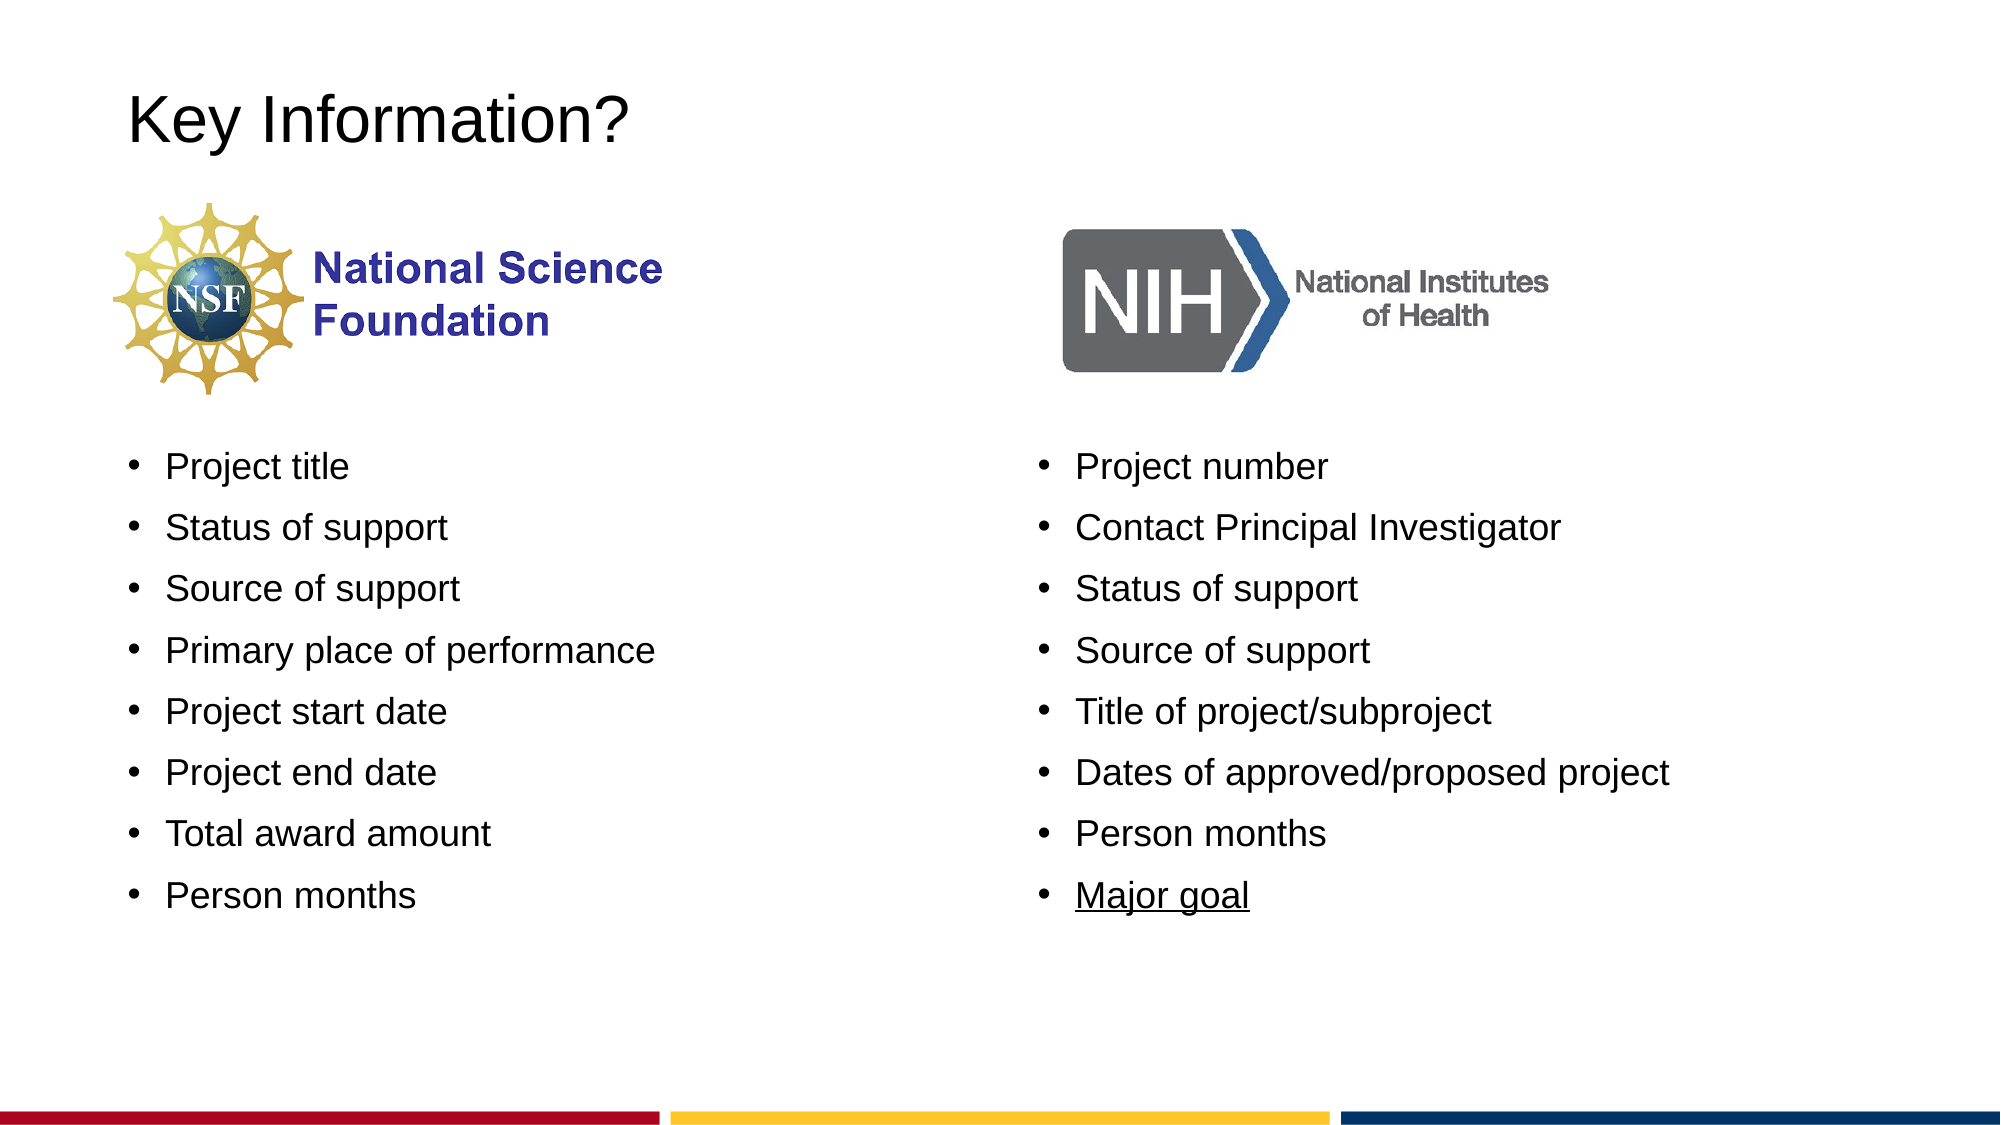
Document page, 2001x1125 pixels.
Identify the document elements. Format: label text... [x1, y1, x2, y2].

title Key Information? [112, 77, 1888, 261]
list Project number Contact Principal Investigator Status of support Source of support Title of project/subproject Dates of approved/proposed project Person months Major goal [1022, 439, 1888, 1048]
picture [0, 1111, 2000, 1125]
picture [112, 201, 714, 396]
picture [1040, 201, 1561, 396]
list Project title Status of support Source of support Primary place of performance Project start date Project end date Total award amount Person months [112, 439, 978, 1048]
